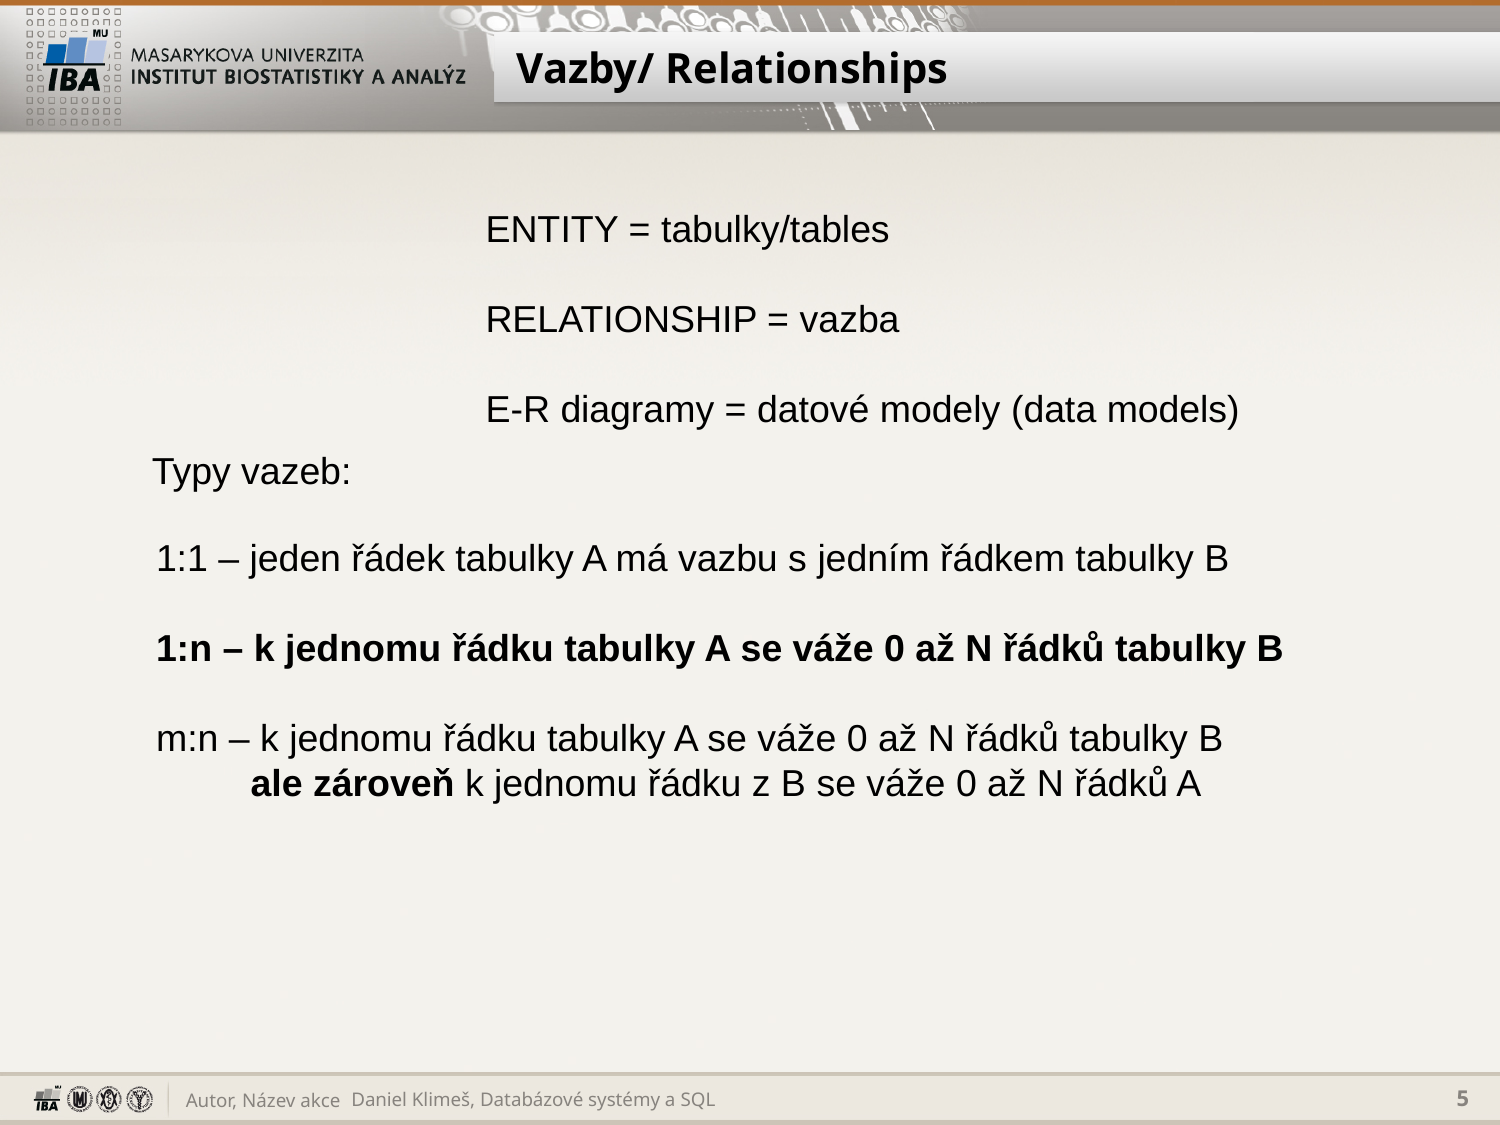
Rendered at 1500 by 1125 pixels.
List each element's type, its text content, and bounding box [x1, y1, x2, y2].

slide_number 5 [1340, 1080, 1485, 1118]
text_box 1:1 – jeden řádek tabulky A má vazbu s jedním řádkem tabulky B 1:n – k jednomu řádku tabulky A se váže 0 až N řádků tabulky B m:n – k jednomu řádku tabulky A se váže 0 až N řádků tabulky B ale zároveň k jednomu řádku z B se váže 0 až N řádků A [141, 527, 1300, 992]
picture [0, 0, 1500, 1125]
footer Daniel Klimeš, Databázové systémy a SQL [336, 1079, 1341, 1124]
text_box ENTITY = tabulky/tables RELATIONSHIP = vazba E-R diagramy = datové modely (data models) [470, 197, 1255, 438]
title Vazby/ Relationships [501, 31, 1471, 104]
text_box Typy vazeb: [137, 439, 367, 500]
